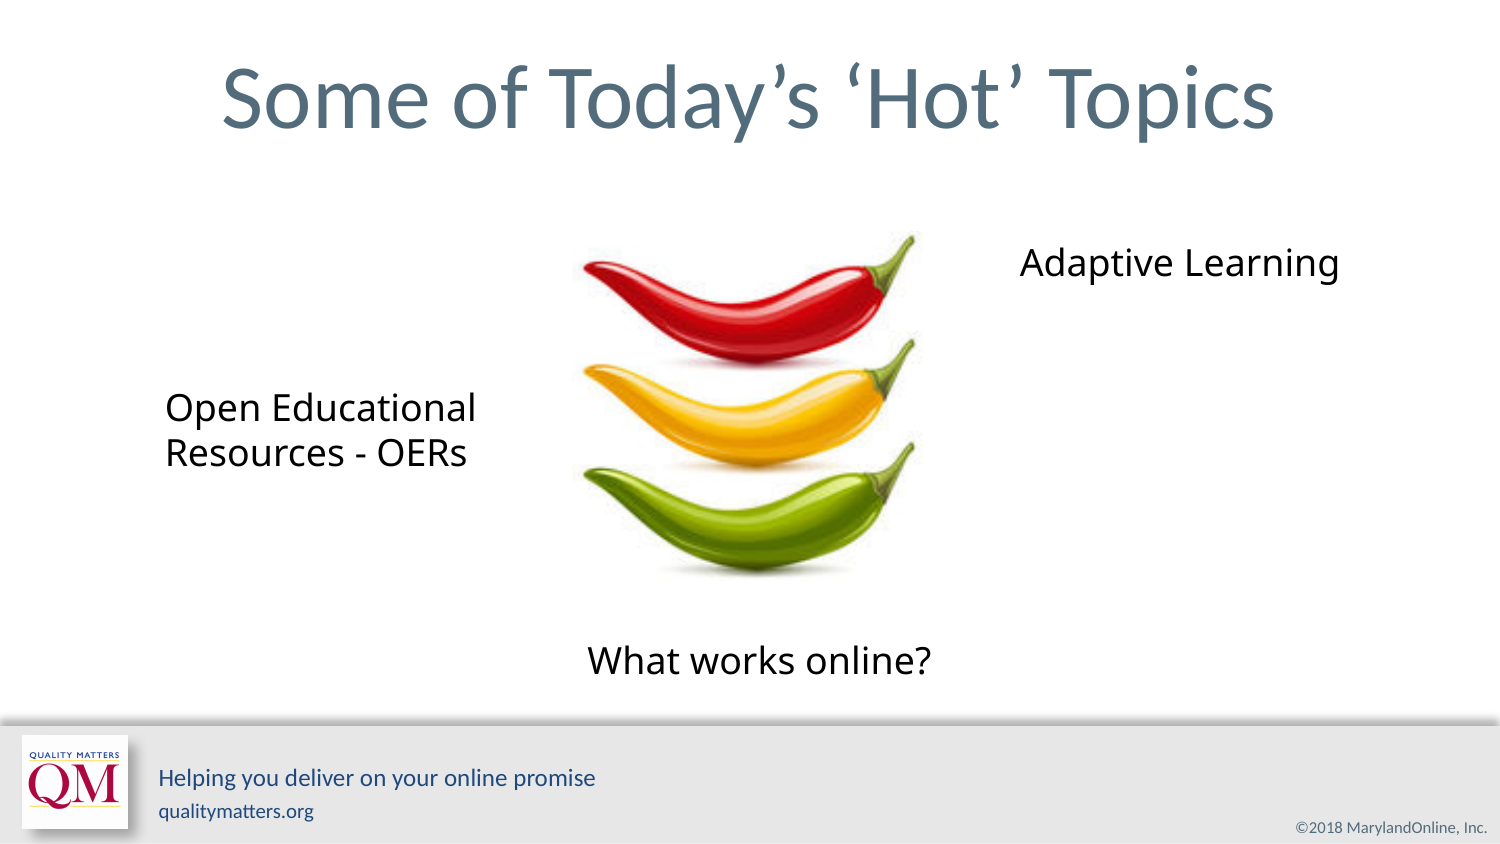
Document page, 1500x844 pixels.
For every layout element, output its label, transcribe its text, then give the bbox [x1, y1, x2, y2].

title Some of Today’s ‘Hot’ Topics [75, 21, 1425, 162]
picture [22, 735, 128, 829]
text_box What works online? [572, 629, 1091, 690]
text_box Adaptive Learning [1005, 231, 1385, 292]
text_box Open Educational Resources - OERs [150, 377, 530, 482]
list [572, 231, 928, 587]
